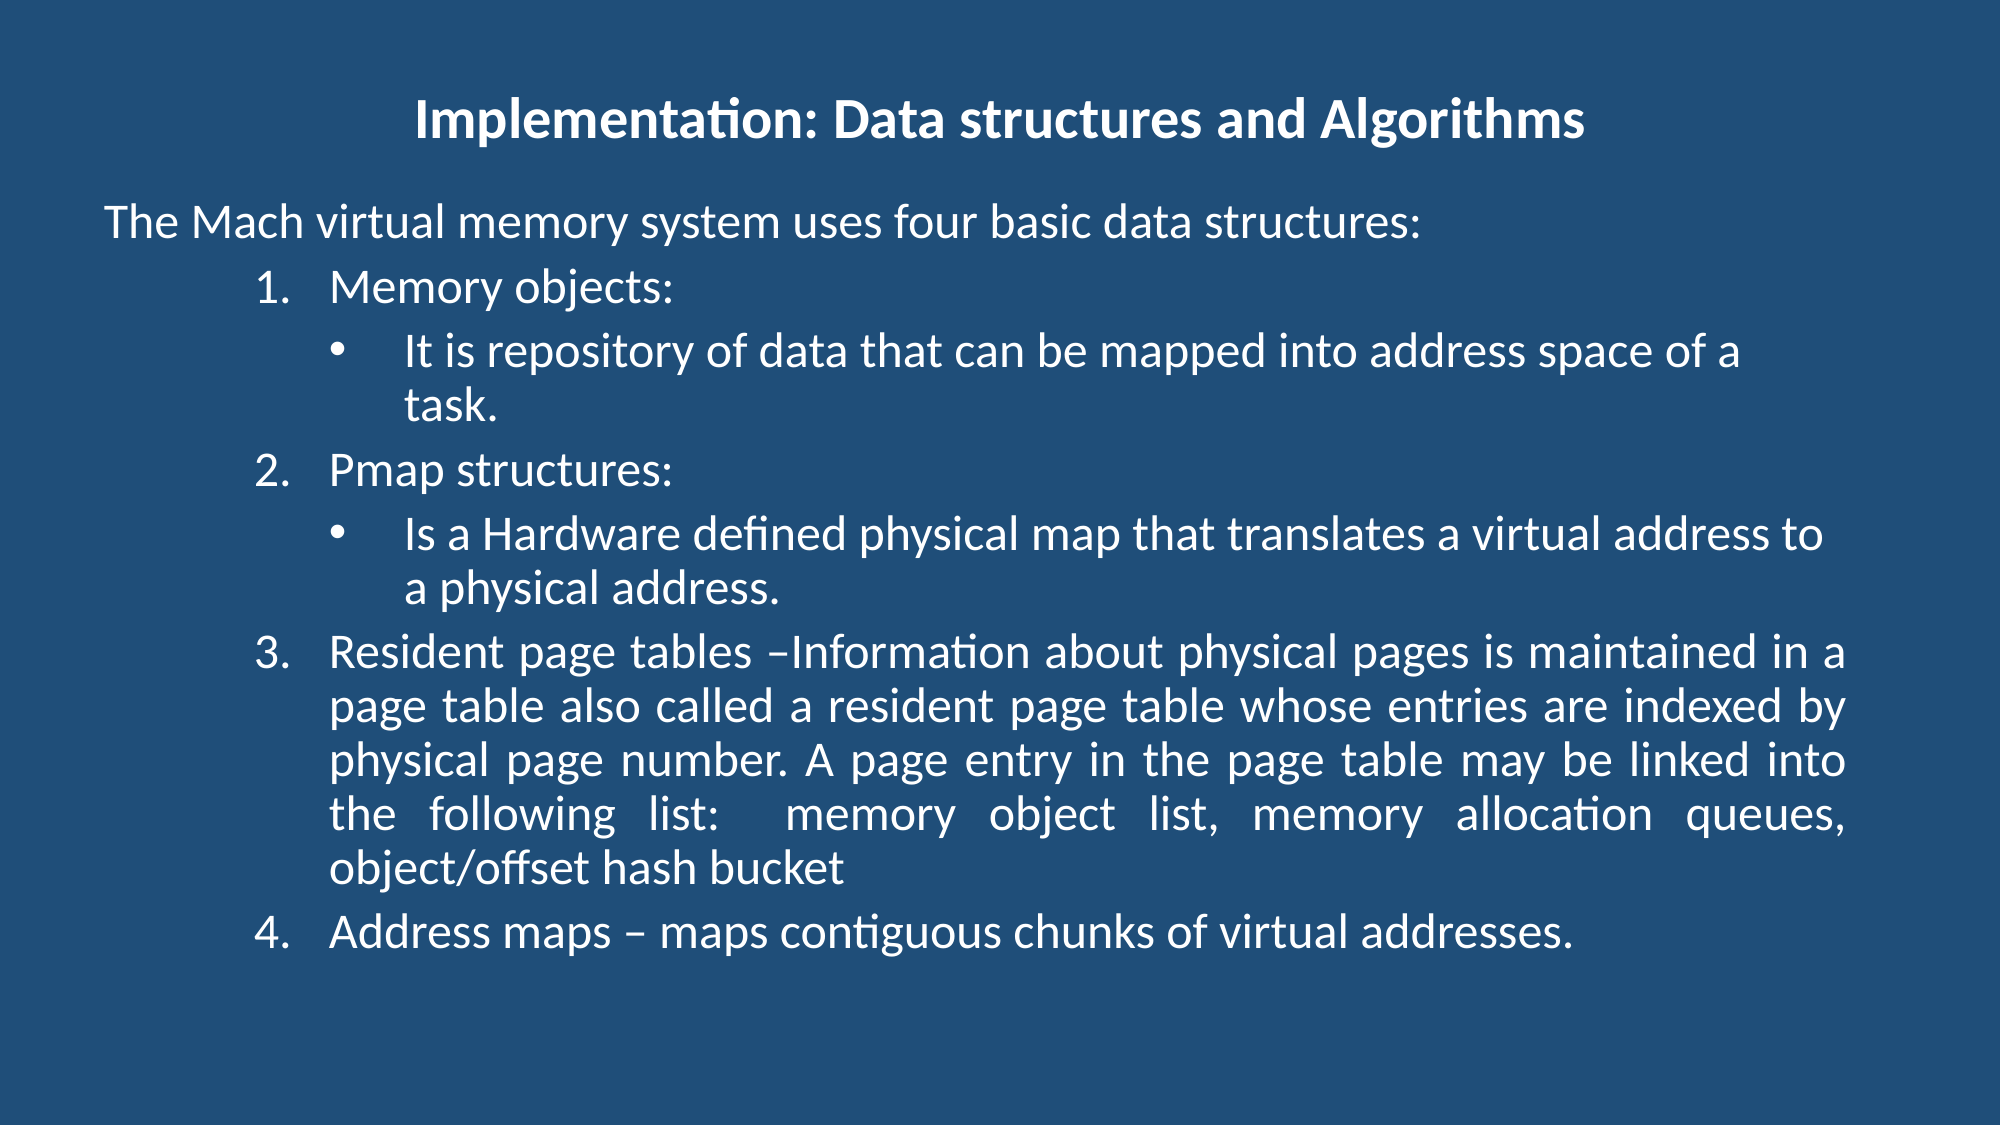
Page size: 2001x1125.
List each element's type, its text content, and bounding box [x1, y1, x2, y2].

list The Mach virtual memory system uses four basic data structures: Memory objects: It is repository of data that can be mapped into address space of a task. Pmap structures: Is a Hardware defined physical map that translates a virtual address to a physical address. Resident page tables –Information about physical pages is maintained in a page table also called a resident page table whose entries are indexed by physical page number. A page entry in the page table may be linked into the following list: memory object list, memory allocation queues, object/offset hash bucket Address maps – maps contiguous chunks of virtual addresses. [88, 188, 1863, 1002]
title Implementation: Data structures and Algorithms [137, 86, 1863, 153]
